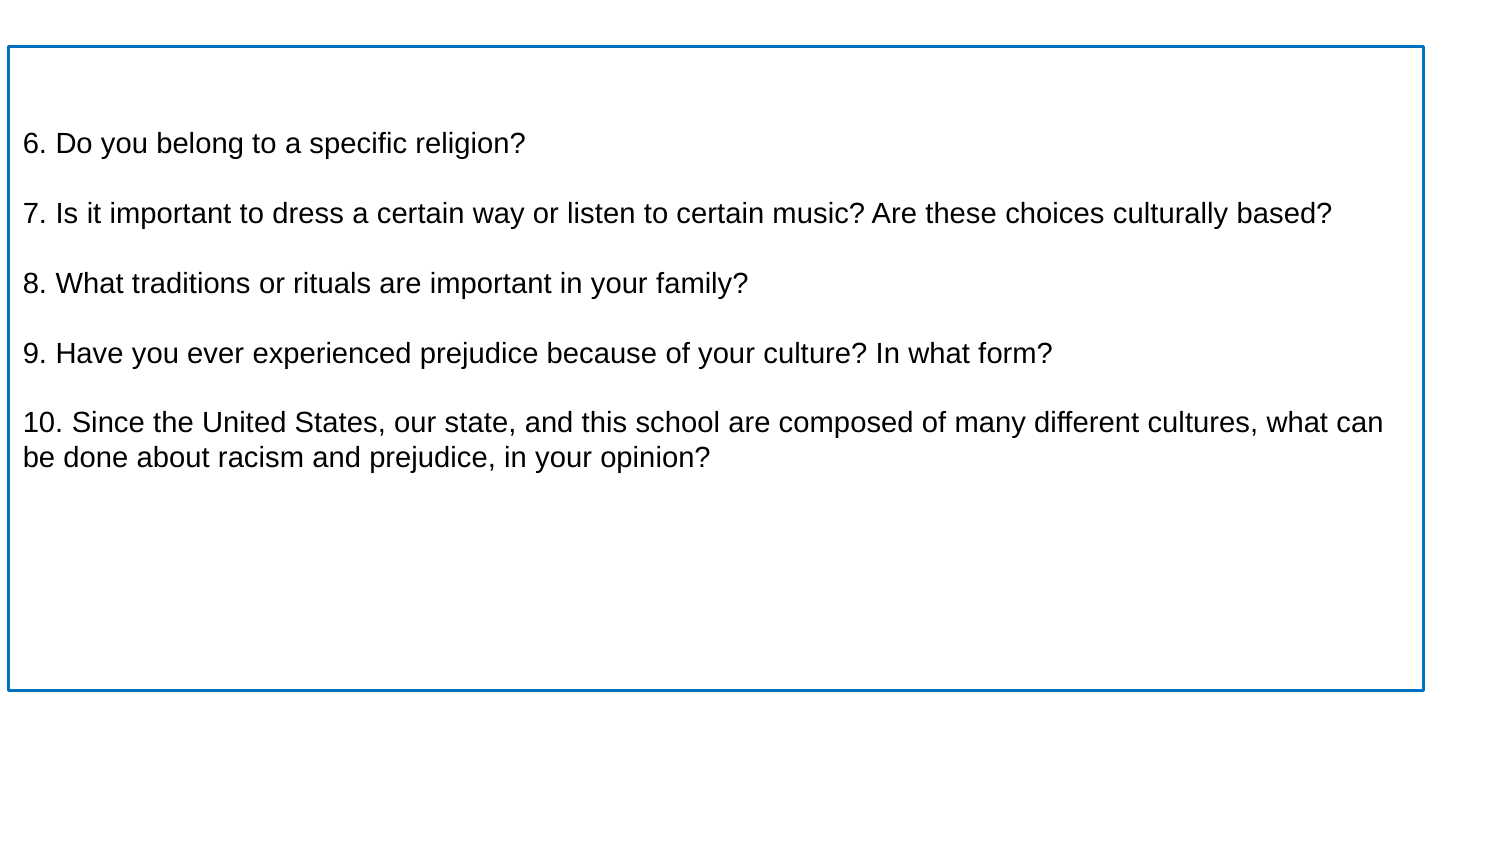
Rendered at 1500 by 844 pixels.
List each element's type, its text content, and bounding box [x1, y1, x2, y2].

text_box 6. Do you belong to a specific religion? 7. Is it important to dress a certain way or listen to certain music? Are these choices culturally based? 8. What traditions or rituals are important in your family? 9. Have you ever experienced prejudice because of your culture? In what form? 10. Since the United States, our state, and this school are composed of many different cultures, what can be done about racism and prejudice, in your opinion? [8, 46, 1424, 691]
